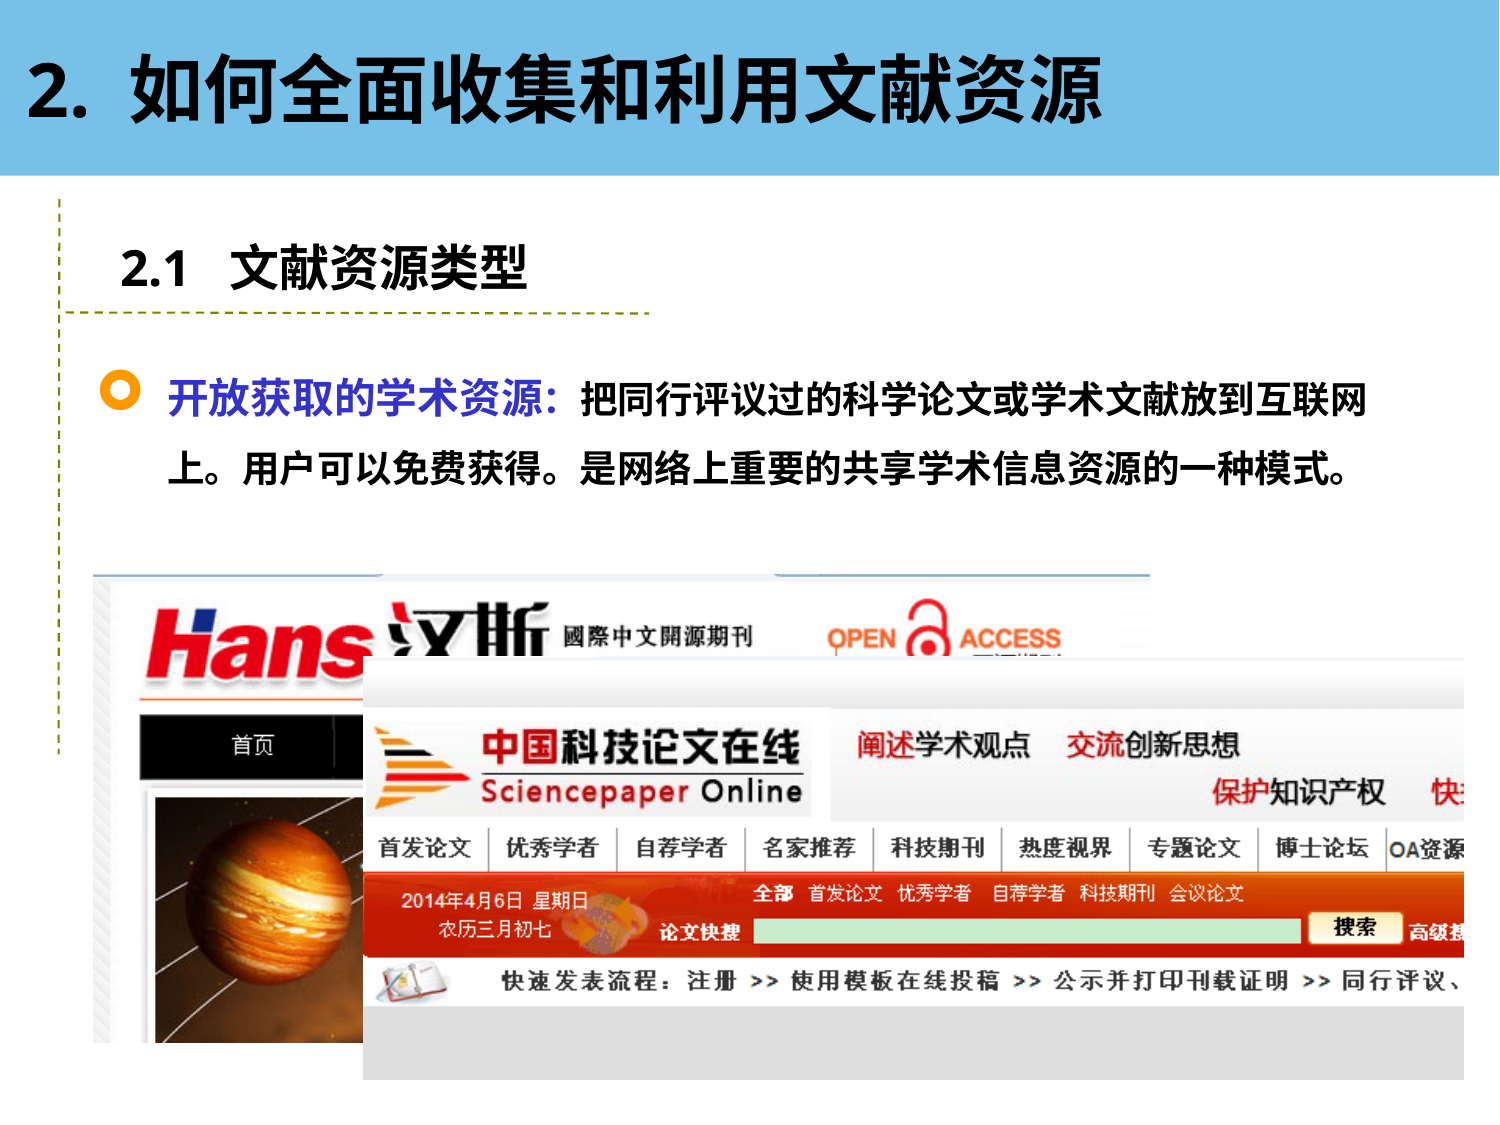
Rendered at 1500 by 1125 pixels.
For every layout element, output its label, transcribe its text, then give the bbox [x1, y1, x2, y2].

picture [93, 573, 1464, 1080]
text_box [0, 0, 1500, 176]
text_box 2.1 文献资源类型 [105, 199, 555, 304]
text_box 开放获取的学术资源：把同行评议过的科学论文或学术文献放到互联网上。用户可以免费获得。是网络上重要的共享学术信息资源的一种模式。 [152, 339, 1418, 498]
text_box [99, 369, 141, 411]
text_box 2. 如何全面收集和利用文献资源 [11, 35, 1489, 140]
